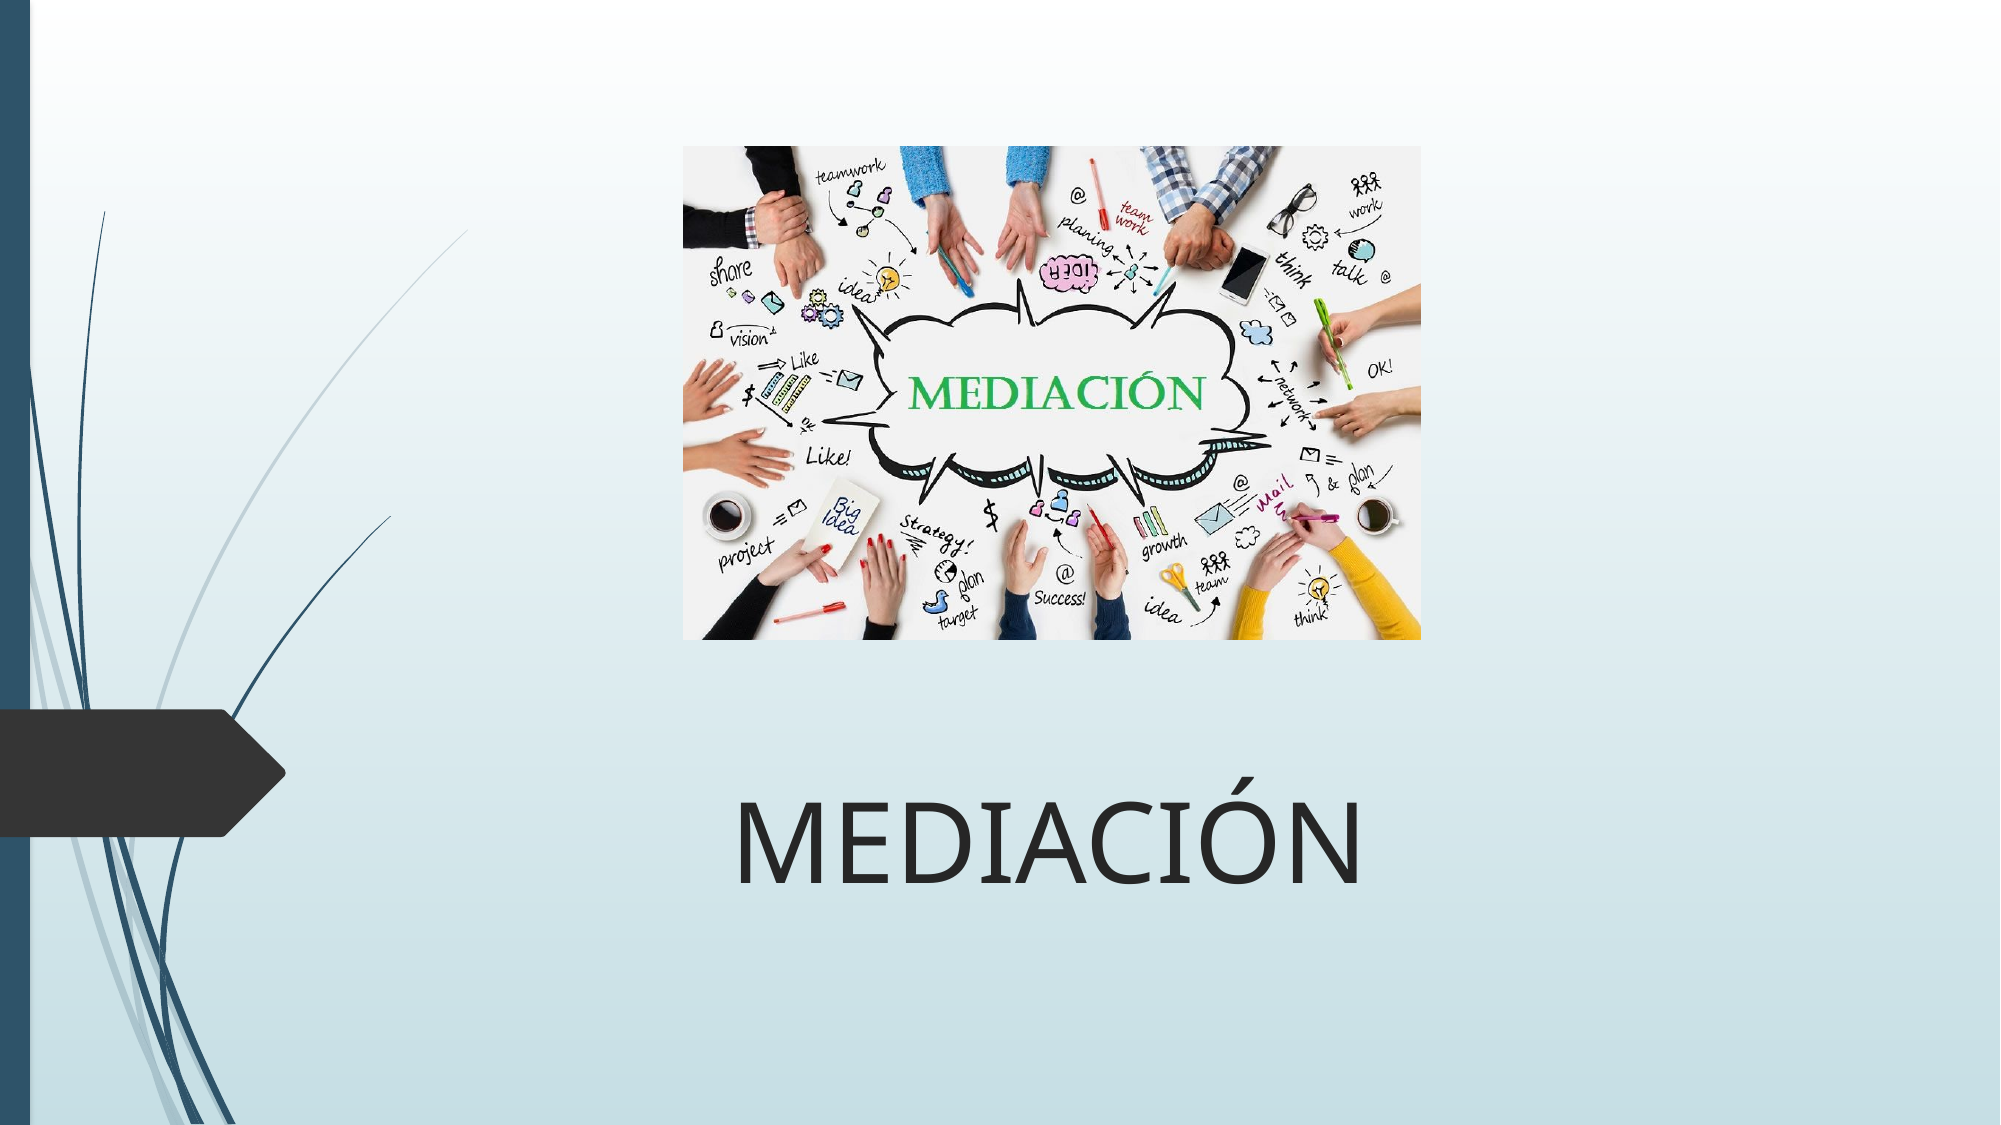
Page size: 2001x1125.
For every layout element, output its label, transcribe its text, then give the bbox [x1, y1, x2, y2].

title MEDIACIÓN [245, 112, 1854, 914]
picture [682, 145, 1421, 640]
